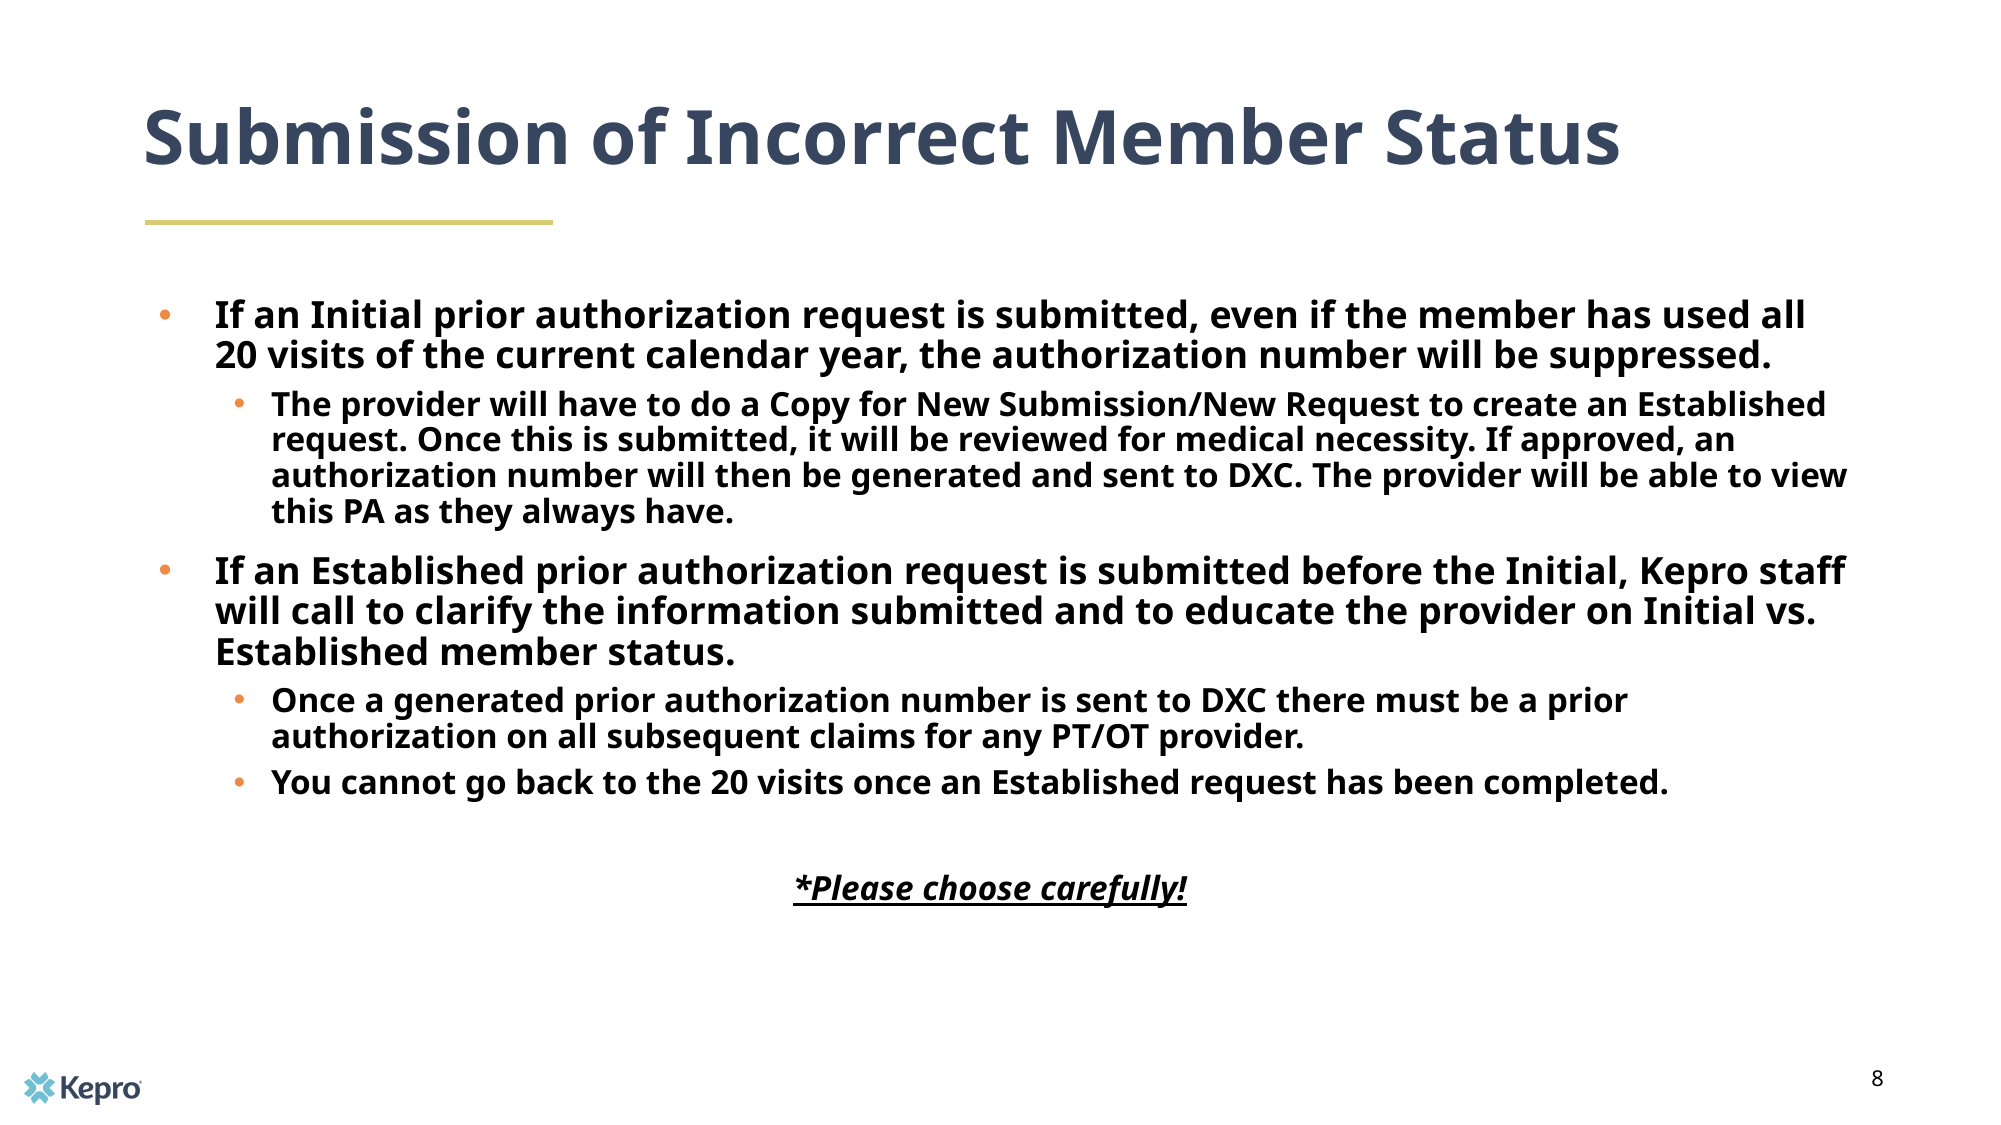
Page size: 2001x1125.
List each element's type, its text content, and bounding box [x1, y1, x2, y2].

text_box If an Initial prior authorization request is submitted, even if the member has used all 20 visits of the current calendar year, the authorization number will be suppressed. The provider will have to do a Copy for New Submission/New Request to create an Established request. Once this is submitted, it will be reviewed for medical necessity. If approved, an authorization number will then be generated and sent to DXC. The provider will be able to view this PA as they always have. If an Established prior authorization request is submitted before the Initial, Kepro staff will call to clarify the information submitted and to educate the provider on Initial vs. Established member status. Once a generated prior authorization number is sent to DXC there must be a prior authorization on all subsequent claims for any PT/OT provider. You cannot go back to the 20 visits once an Established request has been completed. [143, 288, 1872, 832]
text_box *Please choose carefully! [778, 860, 1237, 915]
title Submission of Incorrect Member Status [143, 104, 1891, 176]
picture [24, 1072, 142, 1105]
slide_number 8 [1871, 1055, 2000, 1105]
